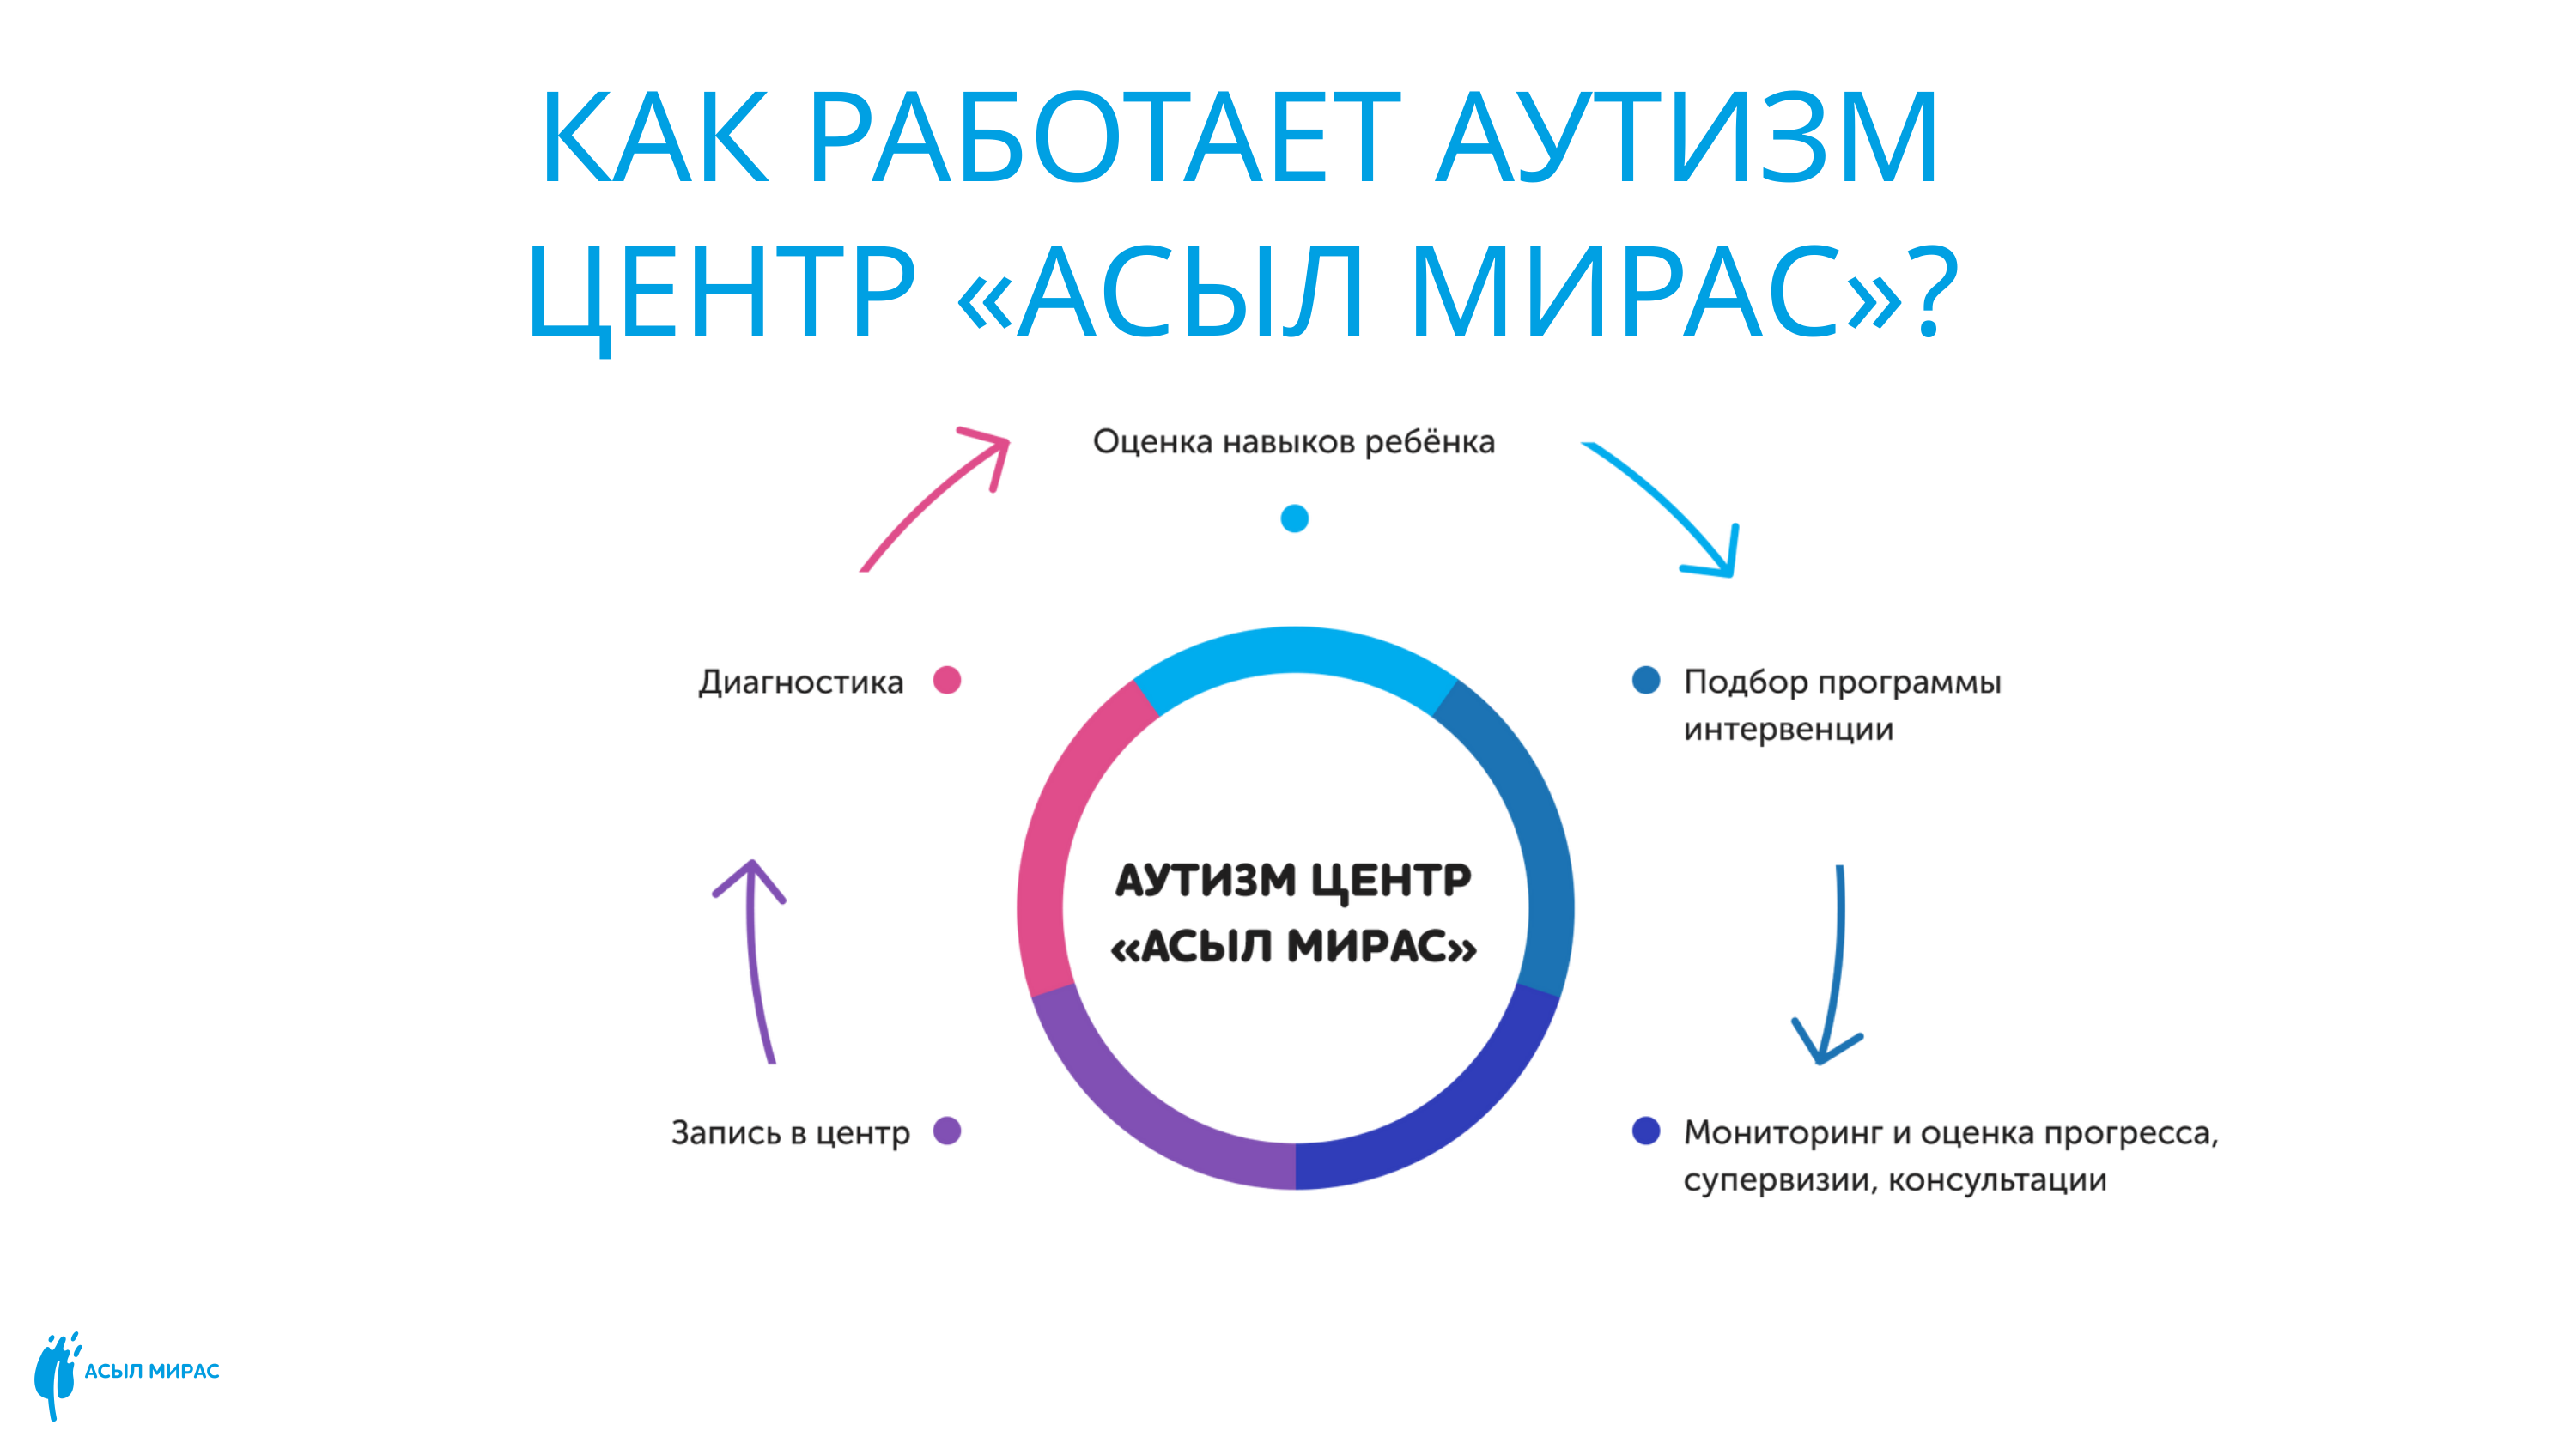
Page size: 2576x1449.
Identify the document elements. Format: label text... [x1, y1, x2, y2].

text_box [325, 426, 2250, 1288]
text_box [31, 1329, 222, 1424]
text_box КАК РАБОТАЕТ АУТИЗМ ЦЕНТР «АСЫЛ МИРАС»? [382, 52, 2100, 516]
